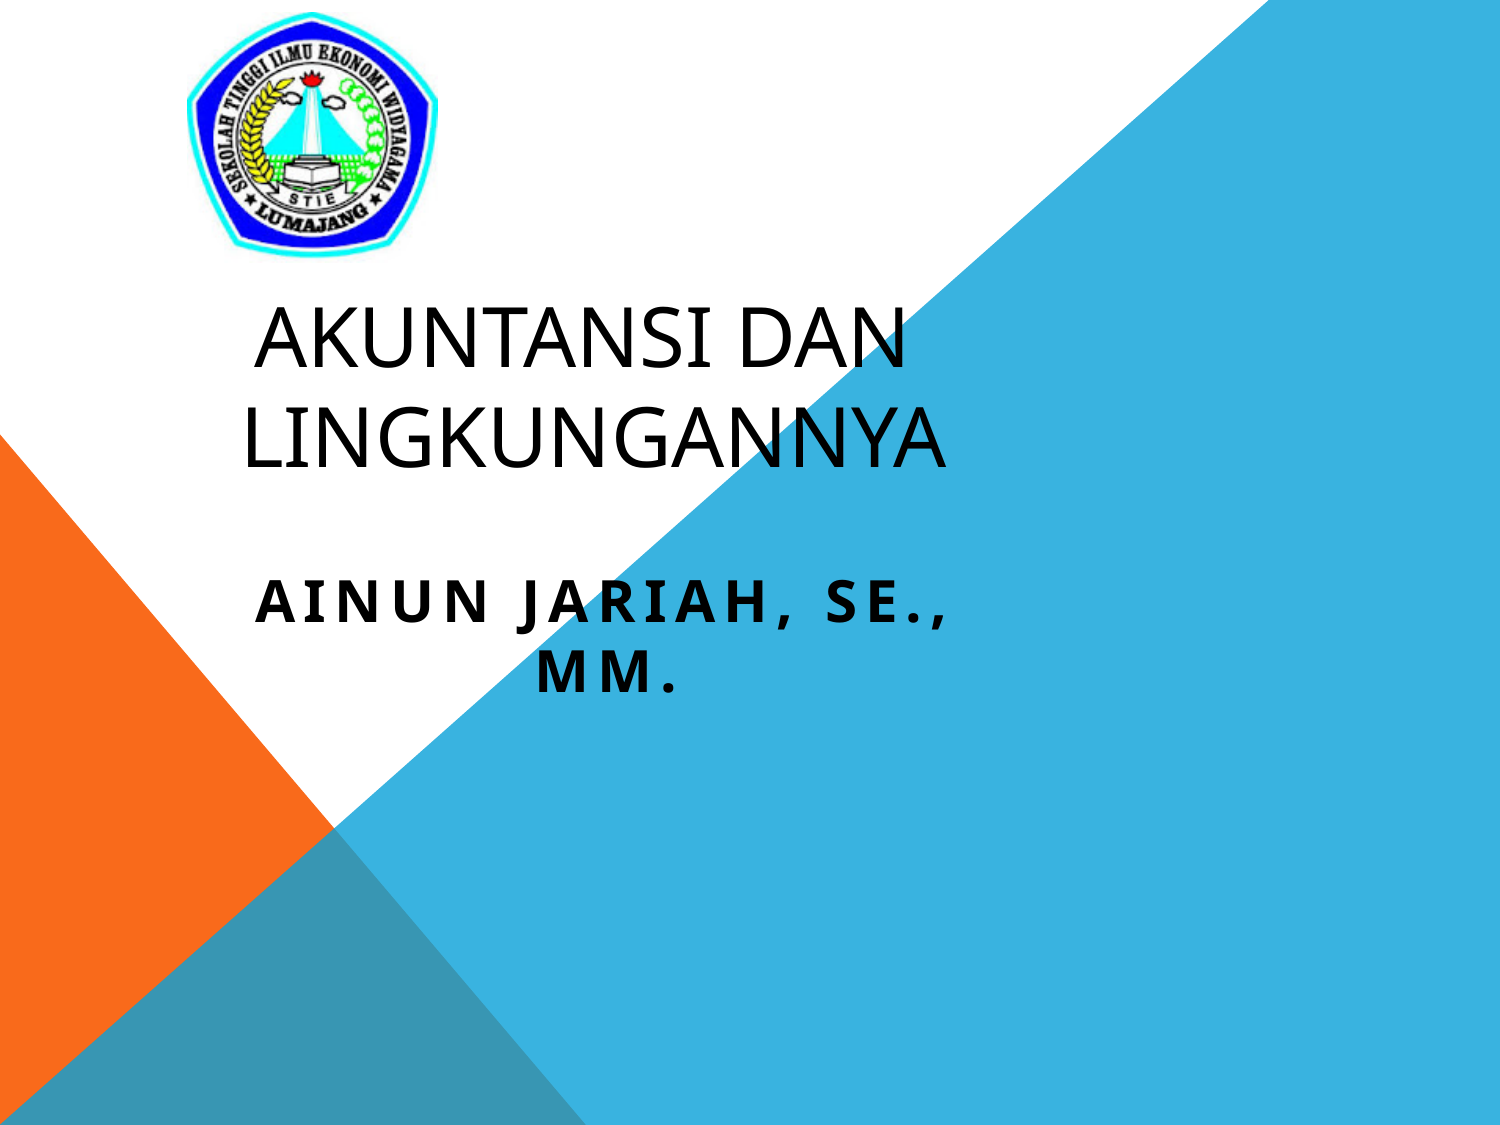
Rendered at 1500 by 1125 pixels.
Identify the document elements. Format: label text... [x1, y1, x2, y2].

picture [187, 12, 438, 263]
subtitle AINUN JARIAH, SE., MM. [187, 562, 1024, 650]
title AKUNTANSI DAN LINGKUNGANNYA [0, 260, 1188, 486]
